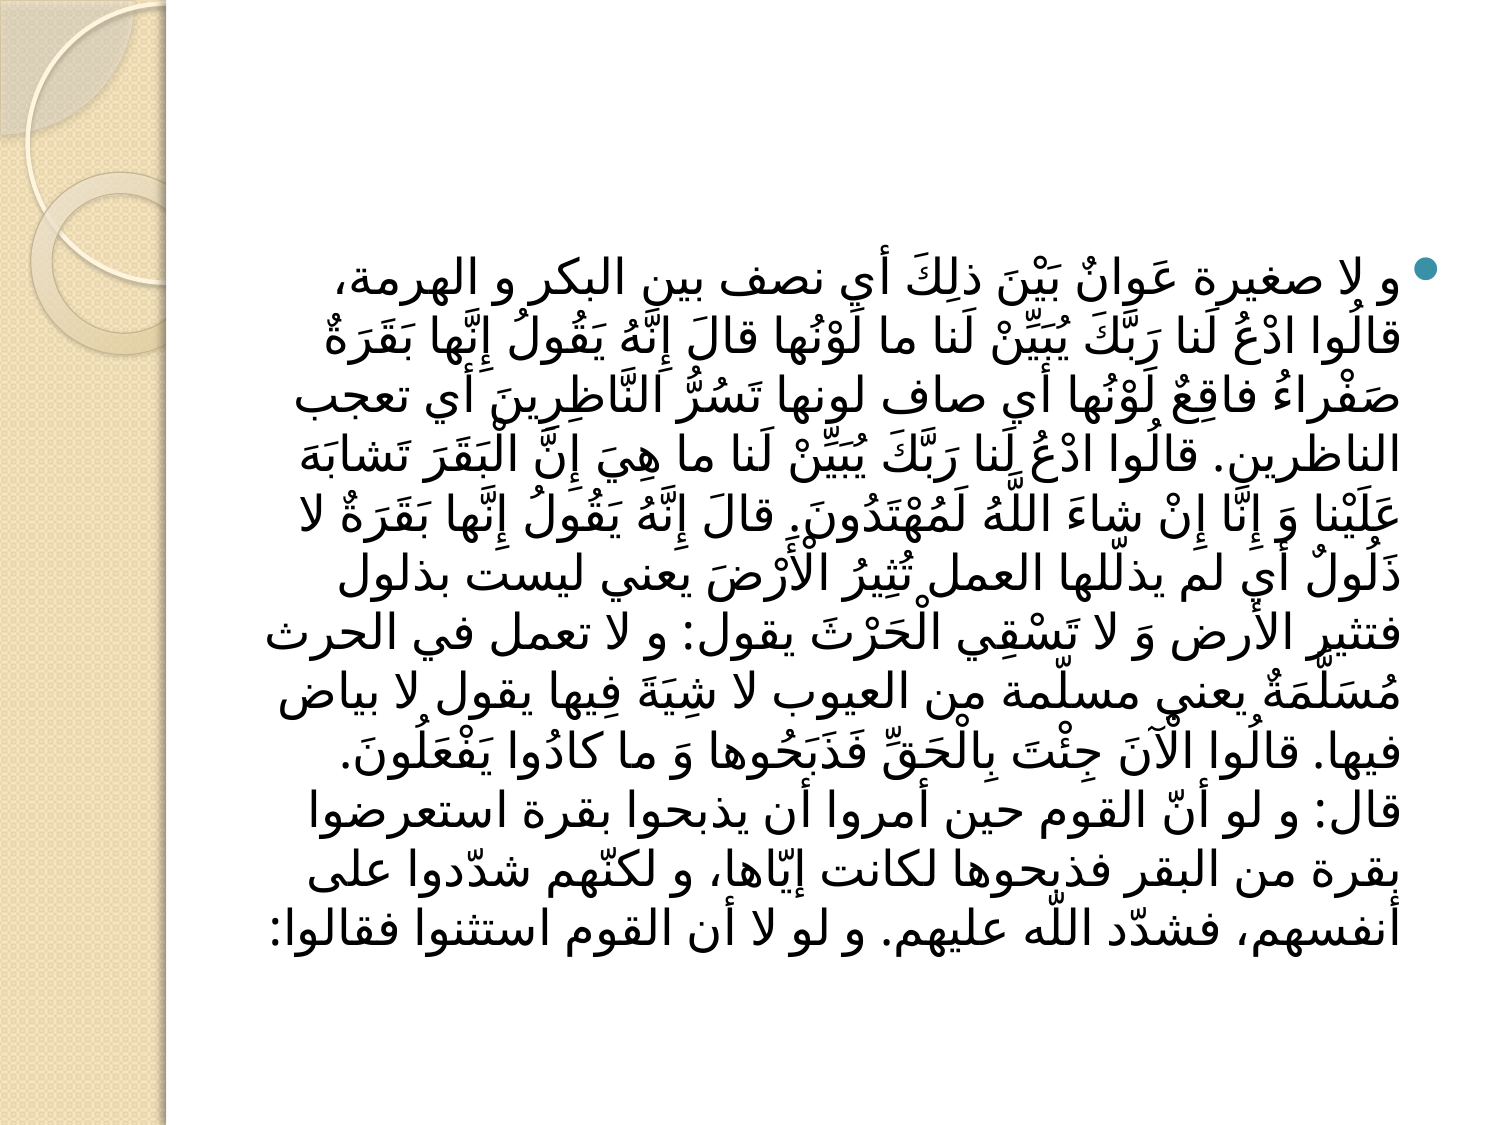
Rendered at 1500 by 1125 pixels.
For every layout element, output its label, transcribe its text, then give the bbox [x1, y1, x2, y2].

list و لا صغيرة عَوانٌ بَيْنَ ذلِكَ‏ أي نصف بين البكر و الهرمة، قالُوا ادْعُ لَنا رَبَّكَ يُبَيِّنْ لَنا ما لَوْنُها قالَ إِنَّهُ يَقُولُ إِنَّها بَقَرَةٌ صَفْراءُ فاقِعٌ لَوْنُها أي صاف لونها تَسُرُّ النَّاظِرِينَ‏ أي تعجب الناظرين. قالُوا ادْعُ لَنا رَبَّكَ يُبَيِّنْ لَنا ما هِيَ إِنَّ الْبَقَرَ تَشابَهَ عَلَيْنا وَ إِنَّا إِنْ شاءَ اللَّهُ لَمُهْتَدُونَ. قالَ إِنَّهُ يَقُولُ إِنَّها بَقَرَةٌ لا ذَلُولٌ‏ أي لم يذلّلها العمل‏ تُثِيرُ الْأَرْضَ‏ يعني ليست بذلول فتثير الأرض‏ وَ لا تَسْقِي الْحَرْثَ‏ يقول: و لا تعمل في الحرث‏ مُسَلَّمَةٌ يعني مسلّمة من العيوب‏ لا شِيَةَ فِيها يقول لا بياض فيها. قالُوا الْآنَ جِئْتَ بِالْحَقِّ فَذَبَحُوها وَ ما كادُوا يَفْعَلُونَ. قال: و لو أنّ القوم حين أمروا أن يذبحوا بقرة استعرضوا بقرة من البقر فذبحوها لكانت إيّاها، و لكنّهم شدّدوا على أنفسهم، فشدّد اللّه عليهم. و لو لا أن القوم استثنوا فقالوا: [235, 237, 1466, 1025]
